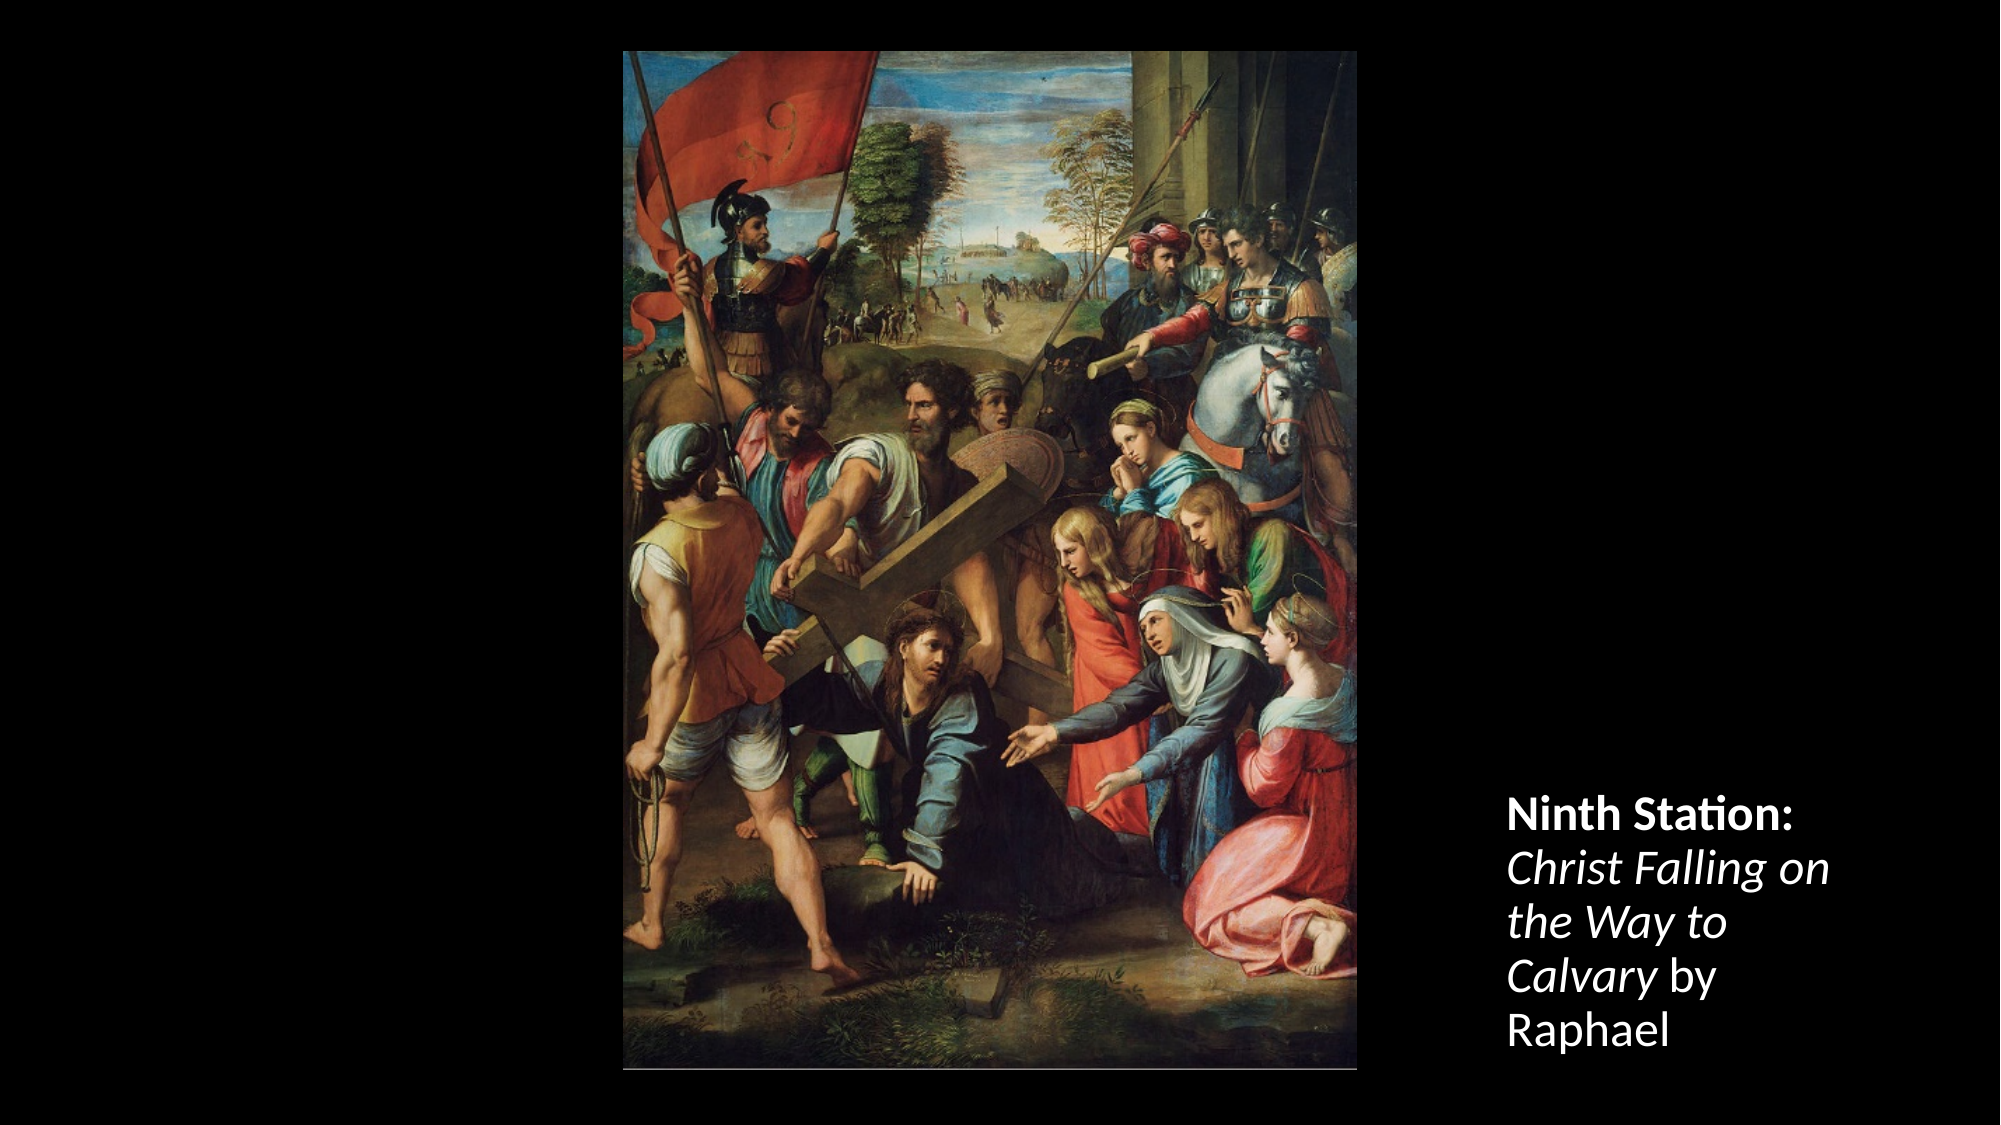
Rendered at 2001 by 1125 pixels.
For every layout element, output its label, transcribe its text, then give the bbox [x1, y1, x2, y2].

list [623, 51, 1358, 1070]
list Ninth Station: Christ Falling on the Way to Calvary by Raphael [1491, 780, 1886, 1093]
